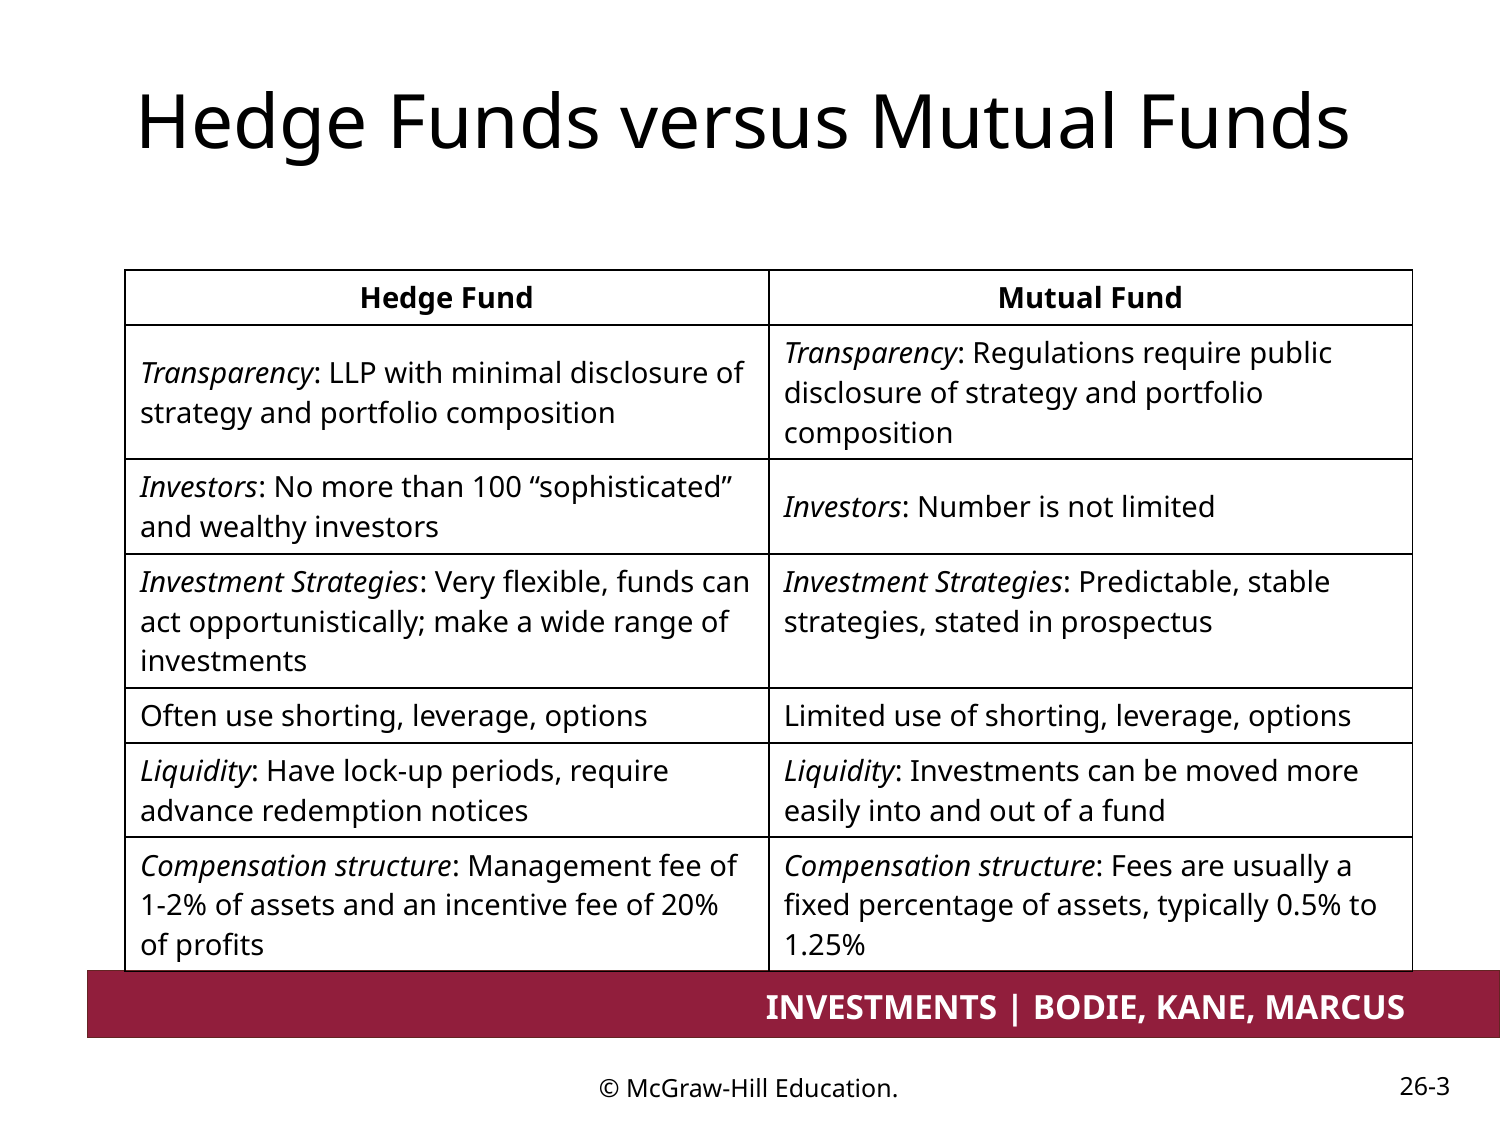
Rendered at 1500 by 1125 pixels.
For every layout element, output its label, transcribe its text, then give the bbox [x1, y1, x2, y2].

table_cell Transparency: Regulations require public disclosure of strategy and portfolio composition [770, 326, 1412, 458]
table_cell Compensation structure: Management fee of 1-2% of assets and an incentive fee of 20% of profits [126, 838, 768, 971]
table_cell Investors: No more than 100 “sophisticated” and wealthy investors [126, 460, 768, 553]
table_header Mutual Fund [770, 271, 1412, 324]
table_cell Often use shorting, leverage, options [126, 689, 768, 742]
table_cell Transparency: LLP with minimal disclosure of strategy and portfolio composition [126, 326, 768, 458]
table_cell Limited use of shorting, leverage, options [770, 689, 1412, 742]
table_cell Investors: Number is not limited [770, 460, 1412, 553]
table_cell Compensation structure: Fees are usually a fixed percentage of assets, typically 0.5% to 1.25% [770, 838, 1412, 971]
table_cell Liquidity: Have lock-up periods, require advance redemption notices [126, 744, 768, 836]
table_cell Investment Strategies: Very flexible, funds can act opportunistically; make a wide range of investments [126, 555, 768, 687]
title Hedge Funds versus Mutual Funds [25, 24, 1463, 213]
table_header Hedge Fund [126, 271, 768, 324]
table_cell Investment Strategies: Predictable, stable strategies, stated in prospectus [770, 555, 1412, 687]
table_cell Liquidity: Investments can be moved more easily into and out of a fund [770, 744, 1412, 836]
